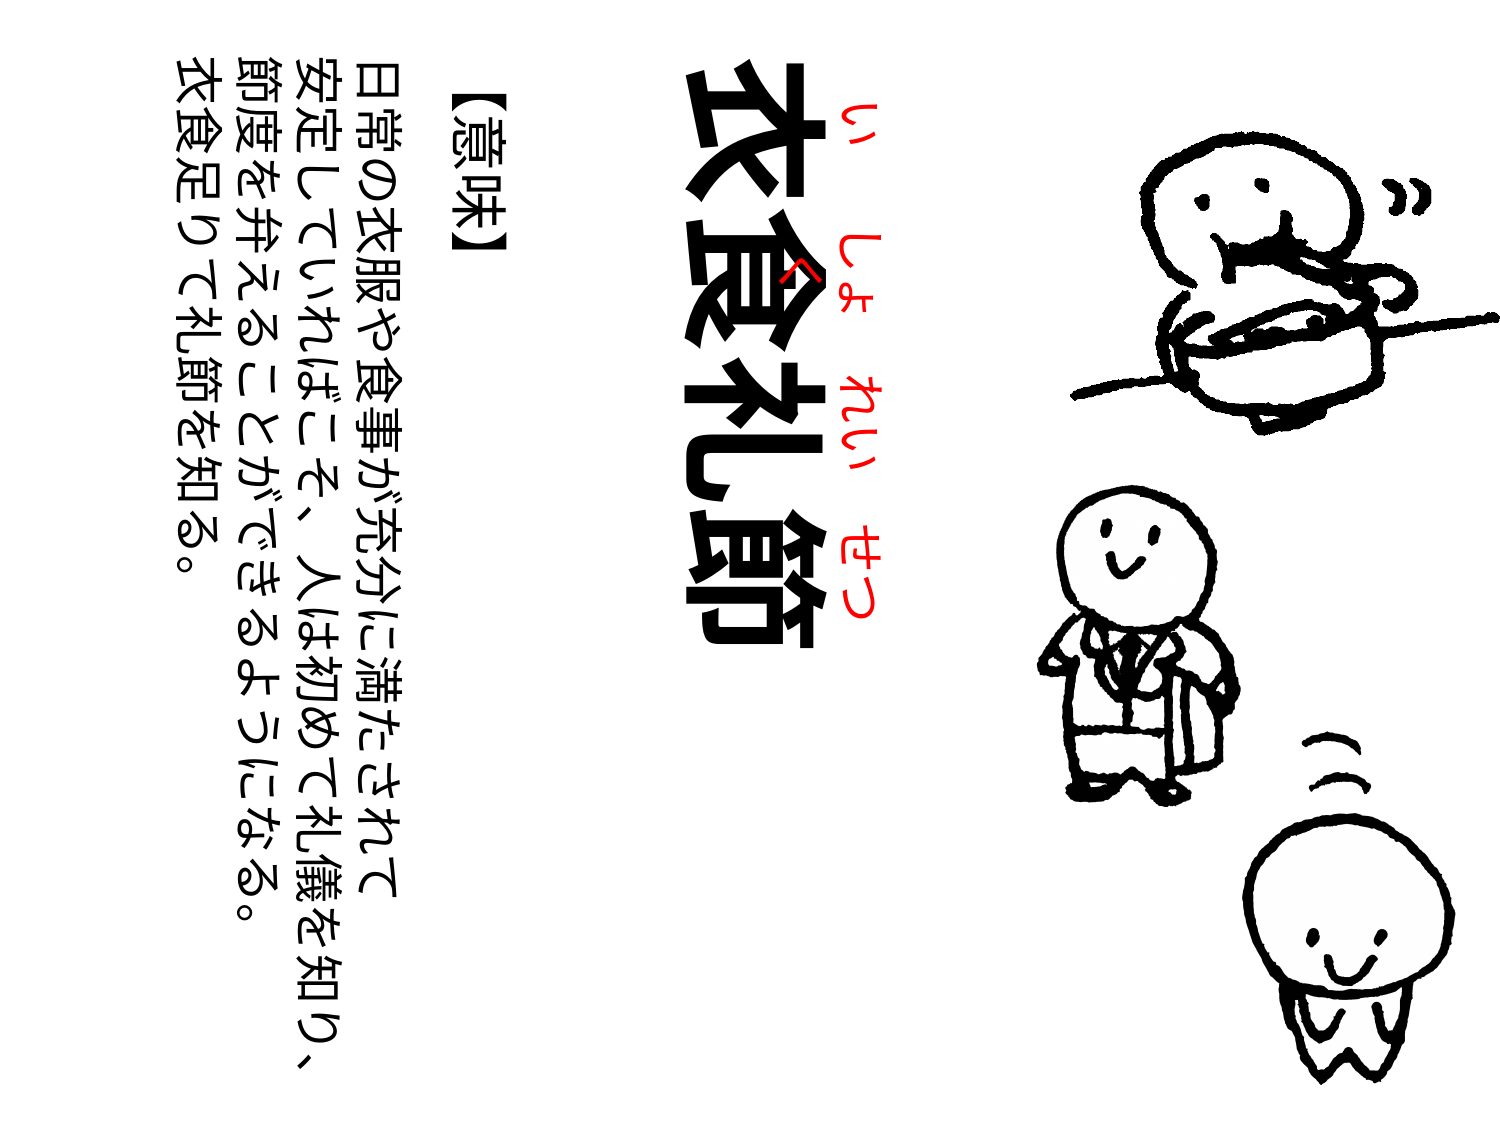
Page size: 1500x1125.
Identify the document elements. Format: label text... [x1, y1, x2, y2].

text_box 【意味】 日常の衣服や食事が充分に満たされて 安定していればこそ、人は初めて礼儀を知り、 節度を弁えることができるようになる。 衣食足りて礼節を知る。 [0, 40, 523, 1125]
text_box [809, 34, 901, 663]
text_box 衣食礼節 [643, 40, 857, 1104]
picture [1070, 131, 1500, 436]
picture [972, 474, 1500, 1104]
